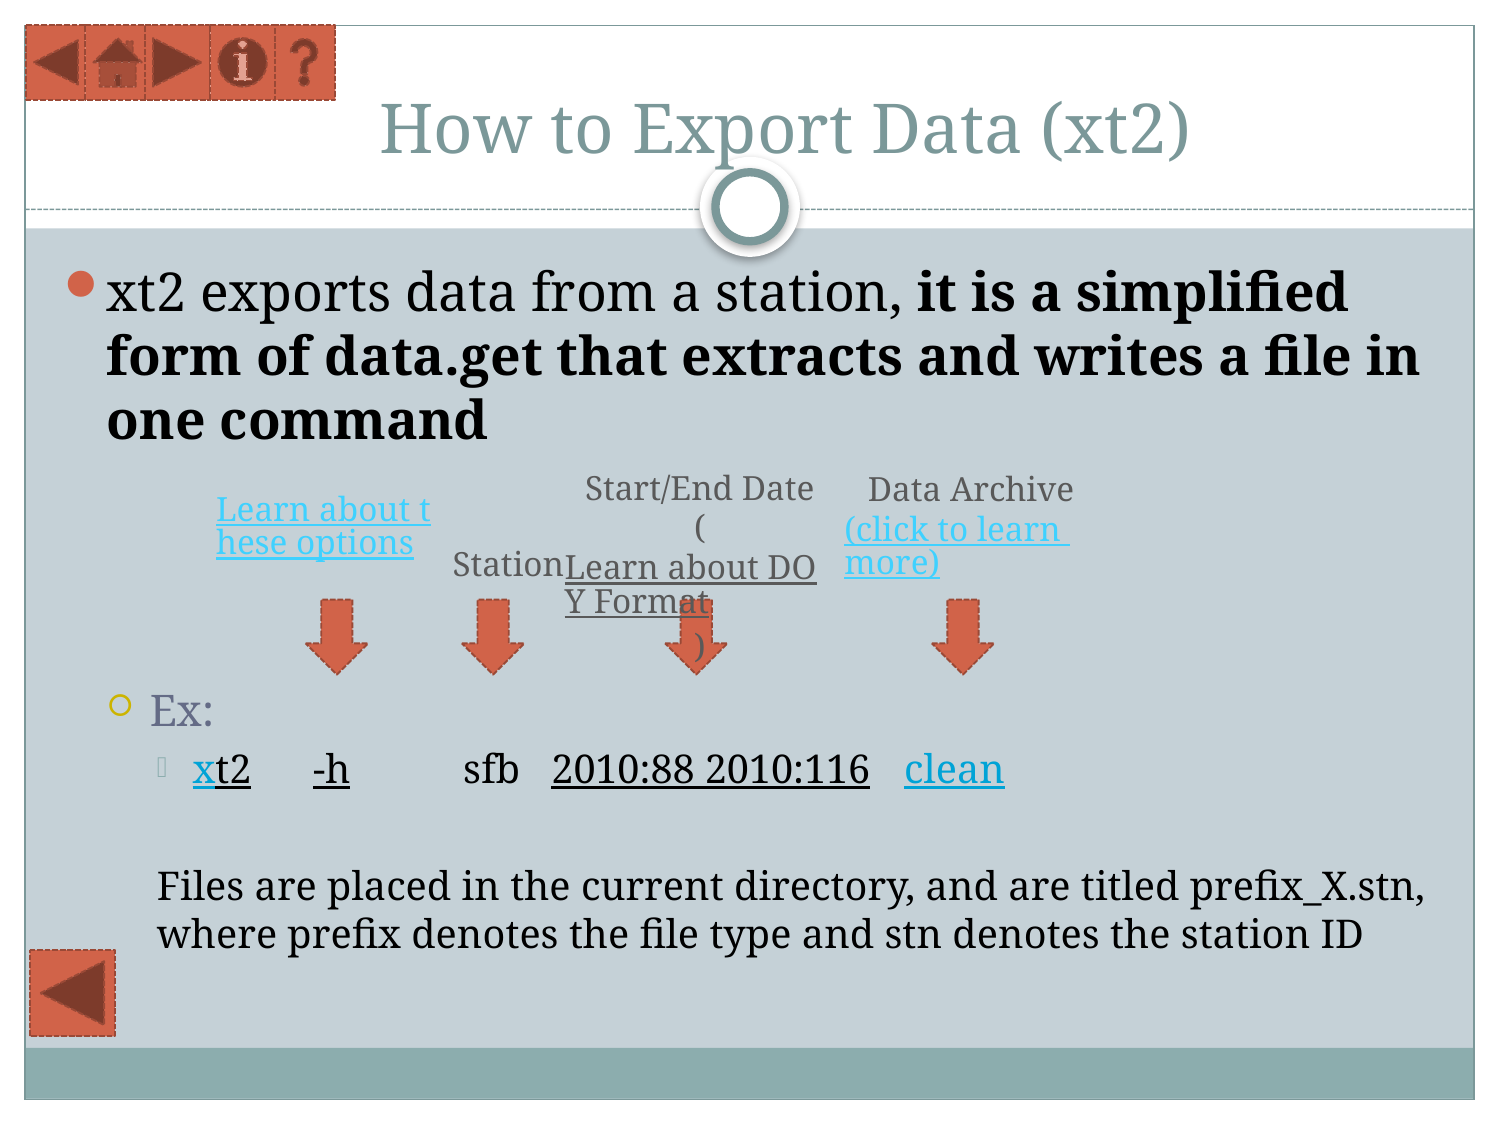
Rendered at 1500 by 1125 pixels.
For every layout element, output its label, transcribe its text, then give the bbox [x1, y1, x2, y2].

text_box [461, 631, 525, 676]
text_box [144, 24, 210, 101]
text_box [84, 24, 144, 101]
text_box Station [383, 535, 549, 631]
list xt2 exports data from a station, it is a simplified form of data.get that extracts and writes a file in one command Ex: xt2 -h sfb 2010:88 2010:116 clean Files are placed in the current directory, and are titled prefix_X.stn, where prefix denotes the file type and stn denotes the station ID [49, 250, 1445, 1001]
text_box [304, 598, 369, 676]
text_box [209, 24, 276, 101]
text_box [29, 949, 116, 1037]
text_box Data Archive (click to learn more) [829, 460, 1113, 601]
text_box [25, 24, 85, 101]
text_box Learn about these options [201, 480, 452, 581]
title How to Export Data (xt2) [85, 50, 1486, 175]
text_box [931, 601, 995, 676]
text_box [275, 24, 336, 101]
text_box Start/End Date (Learn about DOY Format) [549, 459, 850, 679]
